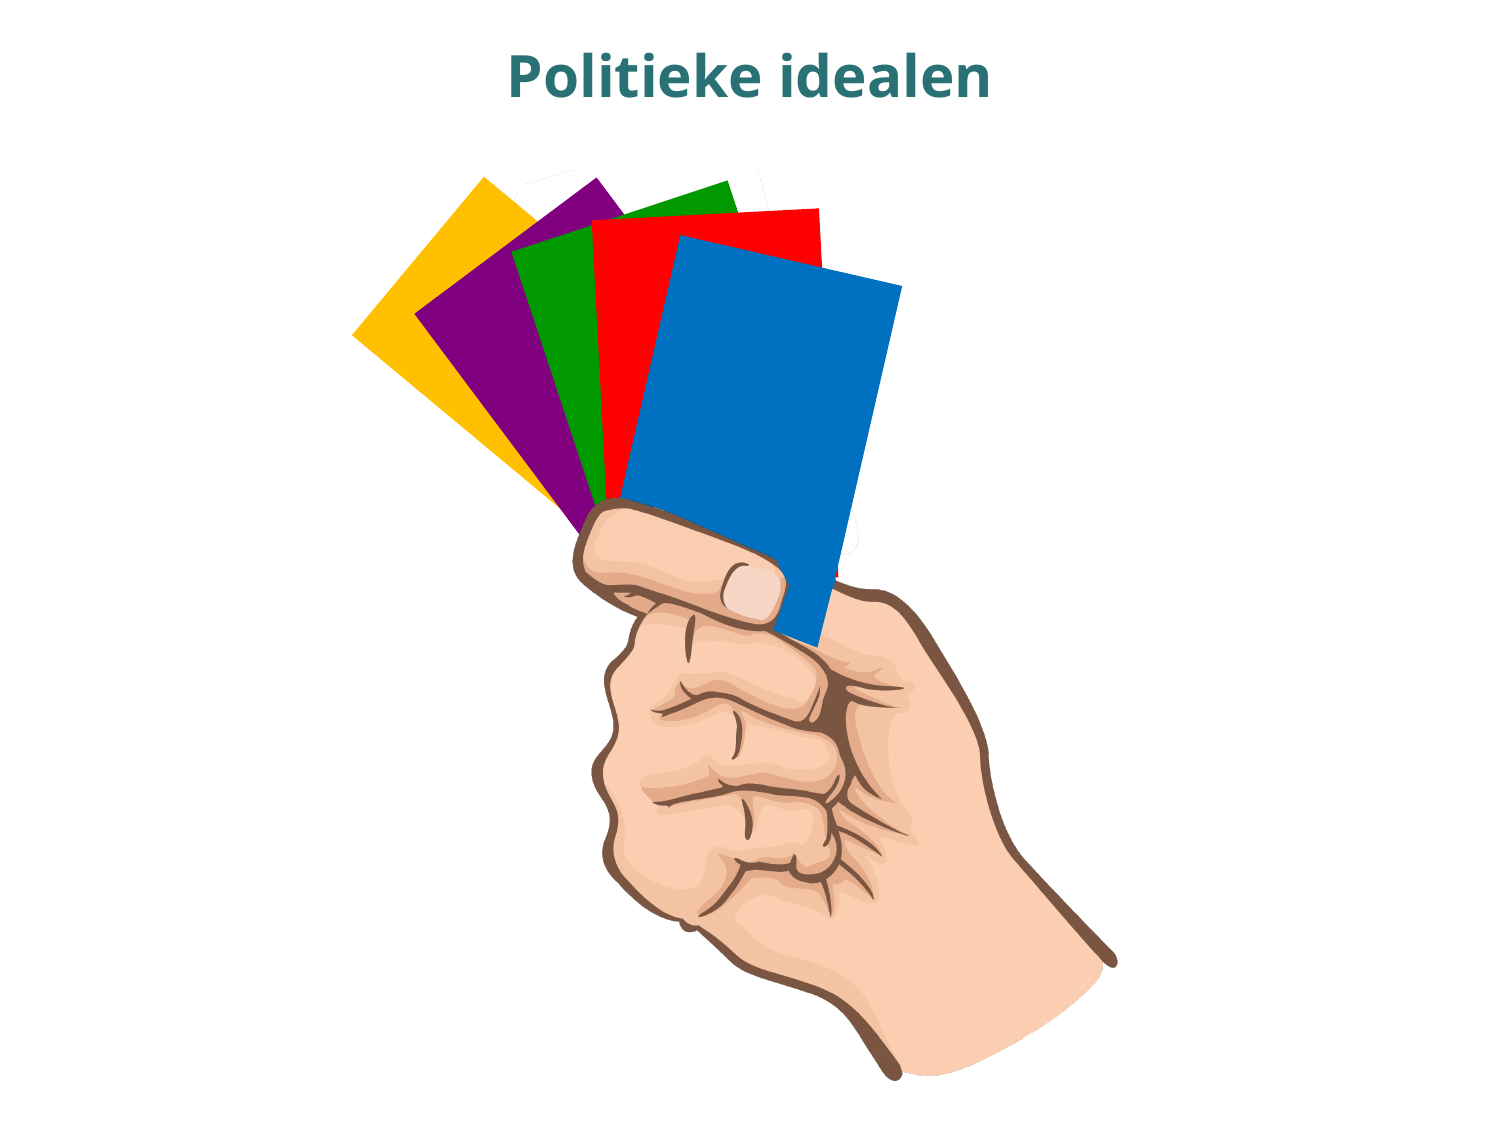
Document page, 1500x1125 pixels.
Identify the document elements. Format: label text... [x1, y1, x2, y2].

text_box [369, 170, 1131, 1093]
text_box Politieke idealen [0, 32, 1500, 117]
